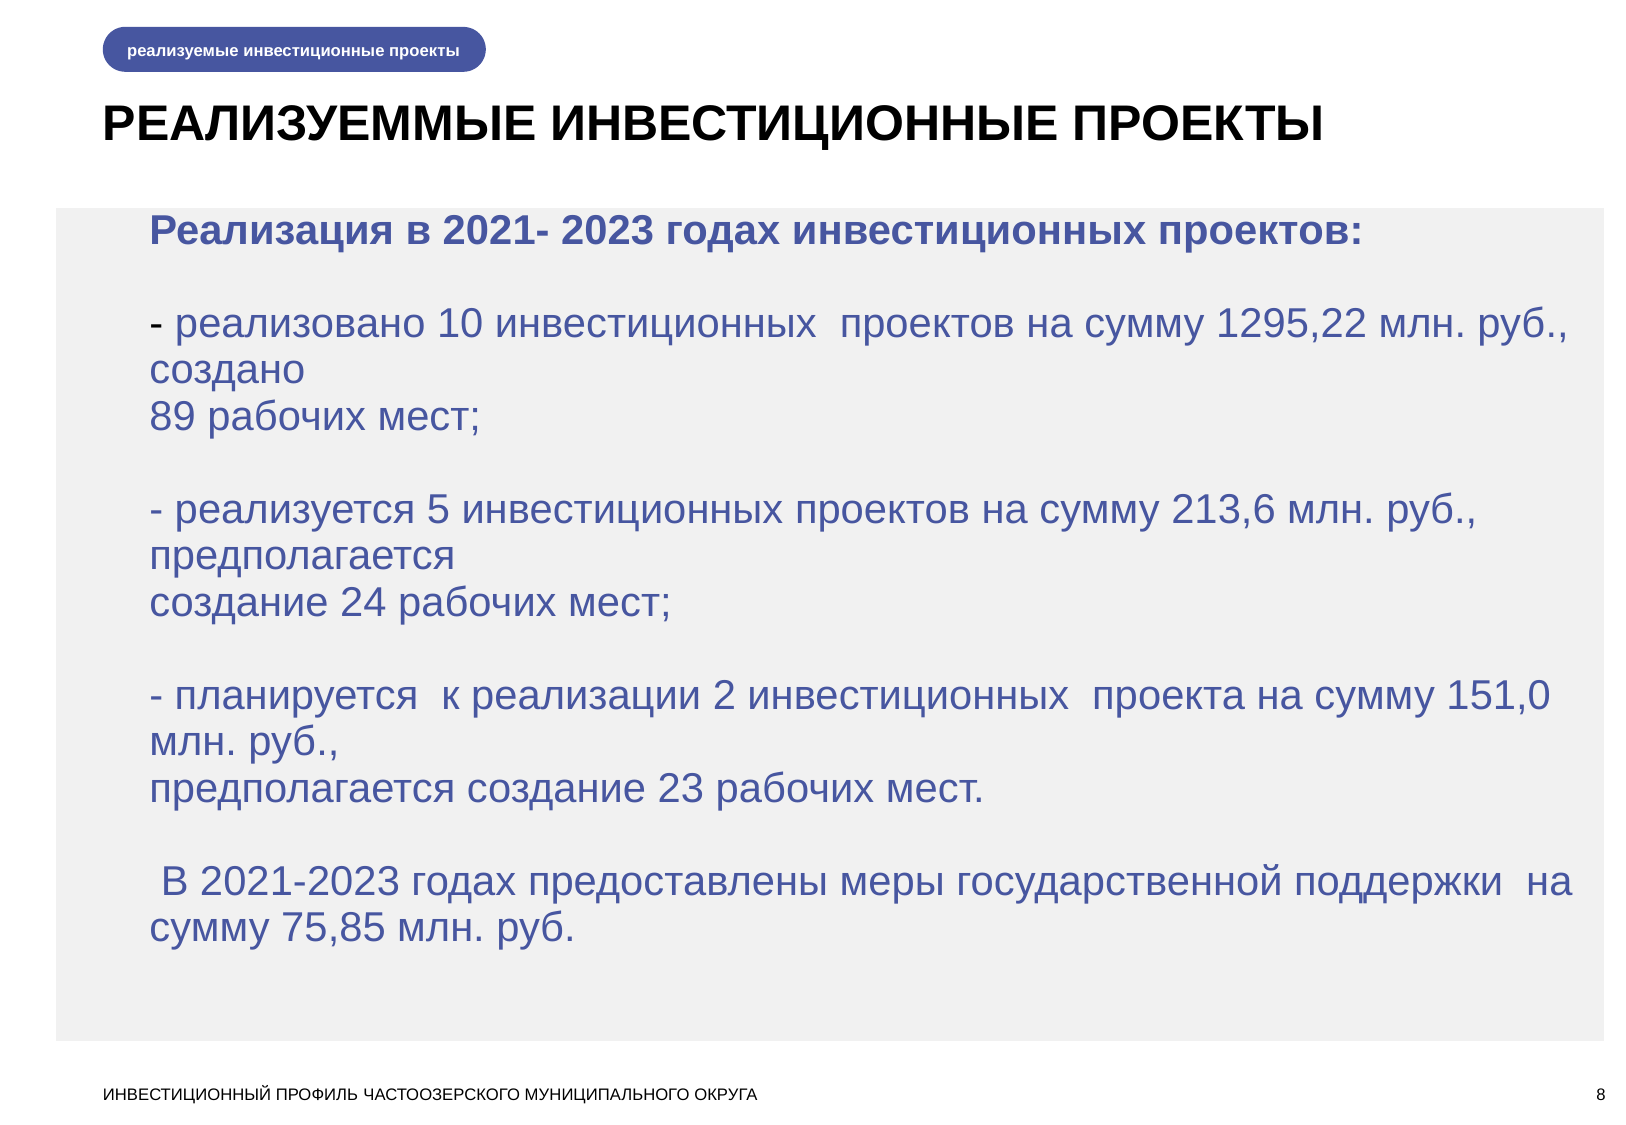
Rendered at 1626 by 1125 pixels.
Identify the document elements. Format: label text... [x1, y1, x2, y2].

text_box РЕАЛИЗУЕММЫЕ ИНВЕСТИЦИОННЫЕ ПРОЕКТЫ [102, 90, 1606, 151]
table_header Реализация в 2021- 2023 годах инвестиционных проектов: - реализовано 10 инвестиционных проектов на сумму 1295,22 млн. руб., создано 89 рабочих мест; - реализуется 5 инвестиционных проектов на сумму 213,6 млн. руб., предполагается создание 24 рабочих мест; - планируется к реализации 2 инвестиционных проекта на сумму 151,0 млн. руб., предполагается создание 23 рабочих мест. В 2021-2023 годах предоставлены меры государственной поддержки на сумму 75,85 млн. руб. [56, 208, 1604, 1041]
slide_number 8 [1486, 1083, 1606, 1105]
text_box ИНВЕСТИЦИОННЫЙ ПРОФИЛЬ ЧАСТООЗЕРСКОГО МУНИЦИПАЛЬНОГО ОКРУГА [102, 1083, 1304, 1104]
text_box реализуемые инвестиционные проекты [101, 25, 487, 73]
